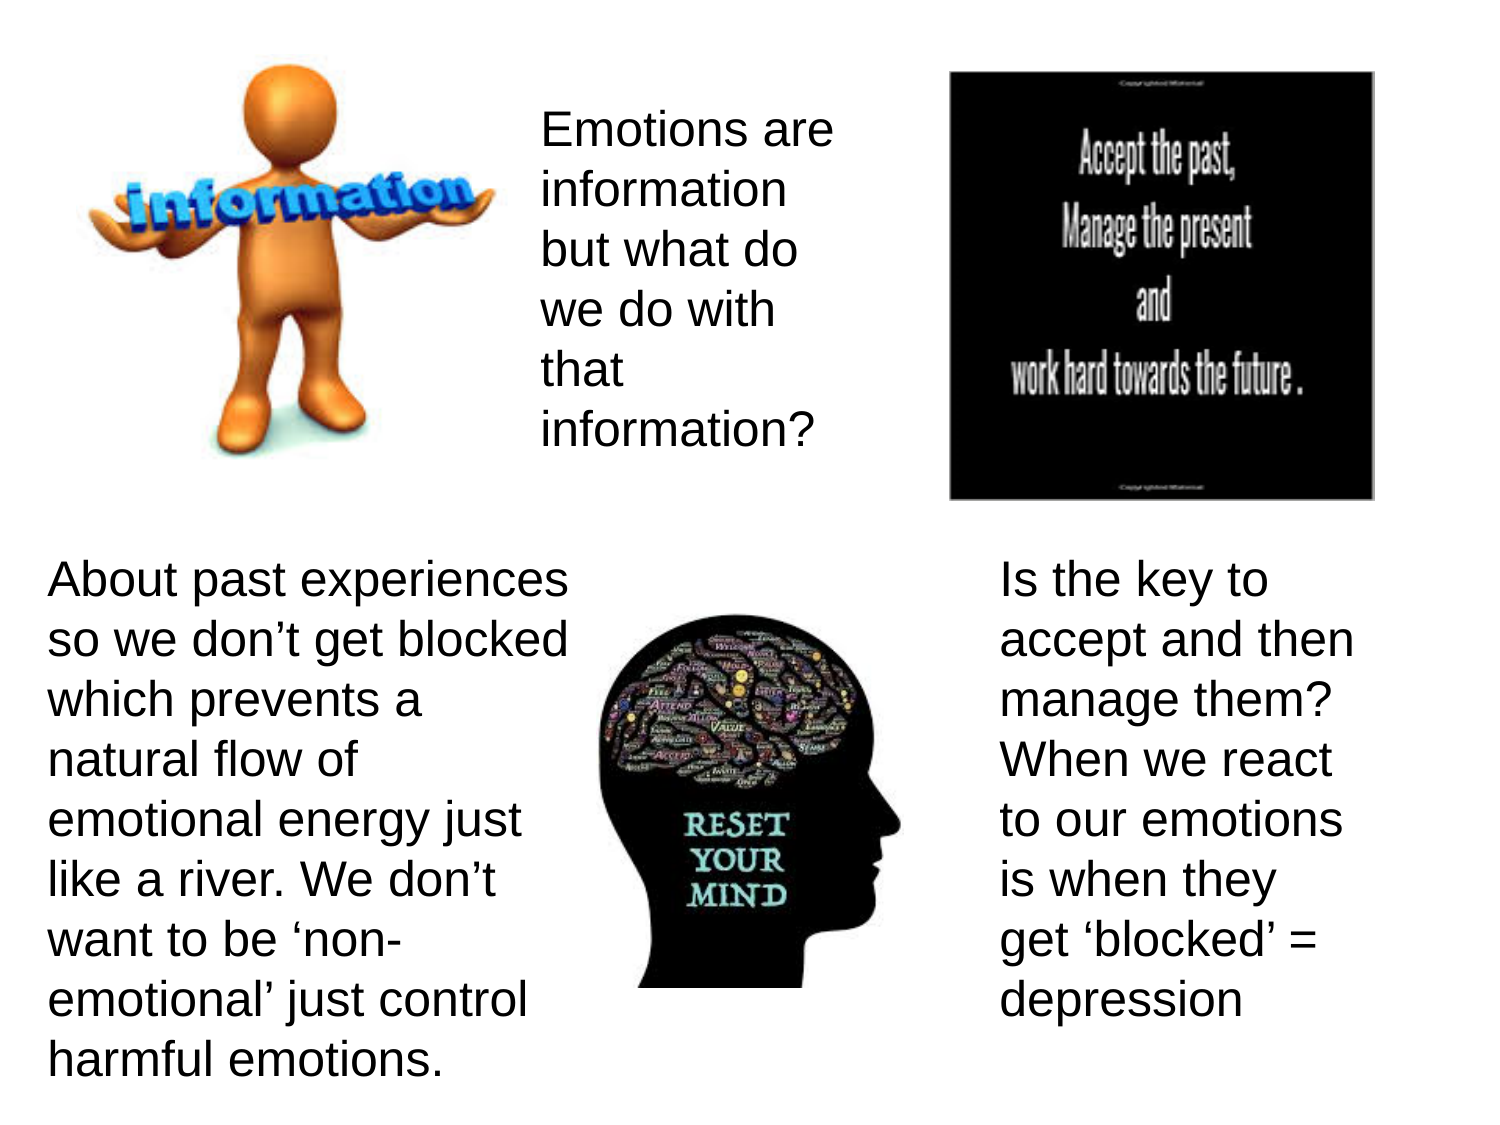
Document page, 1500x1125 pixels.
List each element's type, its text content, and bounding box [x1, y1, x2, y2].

picture [595, 589, 905, 989]
text_box Emotions are information but what do we do with that information? [530, 89, 857, 464]
picture [948, 70, 1375, 502]
text_box About past experiences so we don’t get blocked which prevents a natural flow of emotional energy just like a river. We don’t want to be ‘non-emotional’ just control harmful emotions. [32, 538, 596, 1094]
picture [76, 54, 526, 469]
text_box Is the key to accept and then manage them? When we react to our emotions is when they get ‘blocked’ = depression [984, 538, 1375, 1034]
